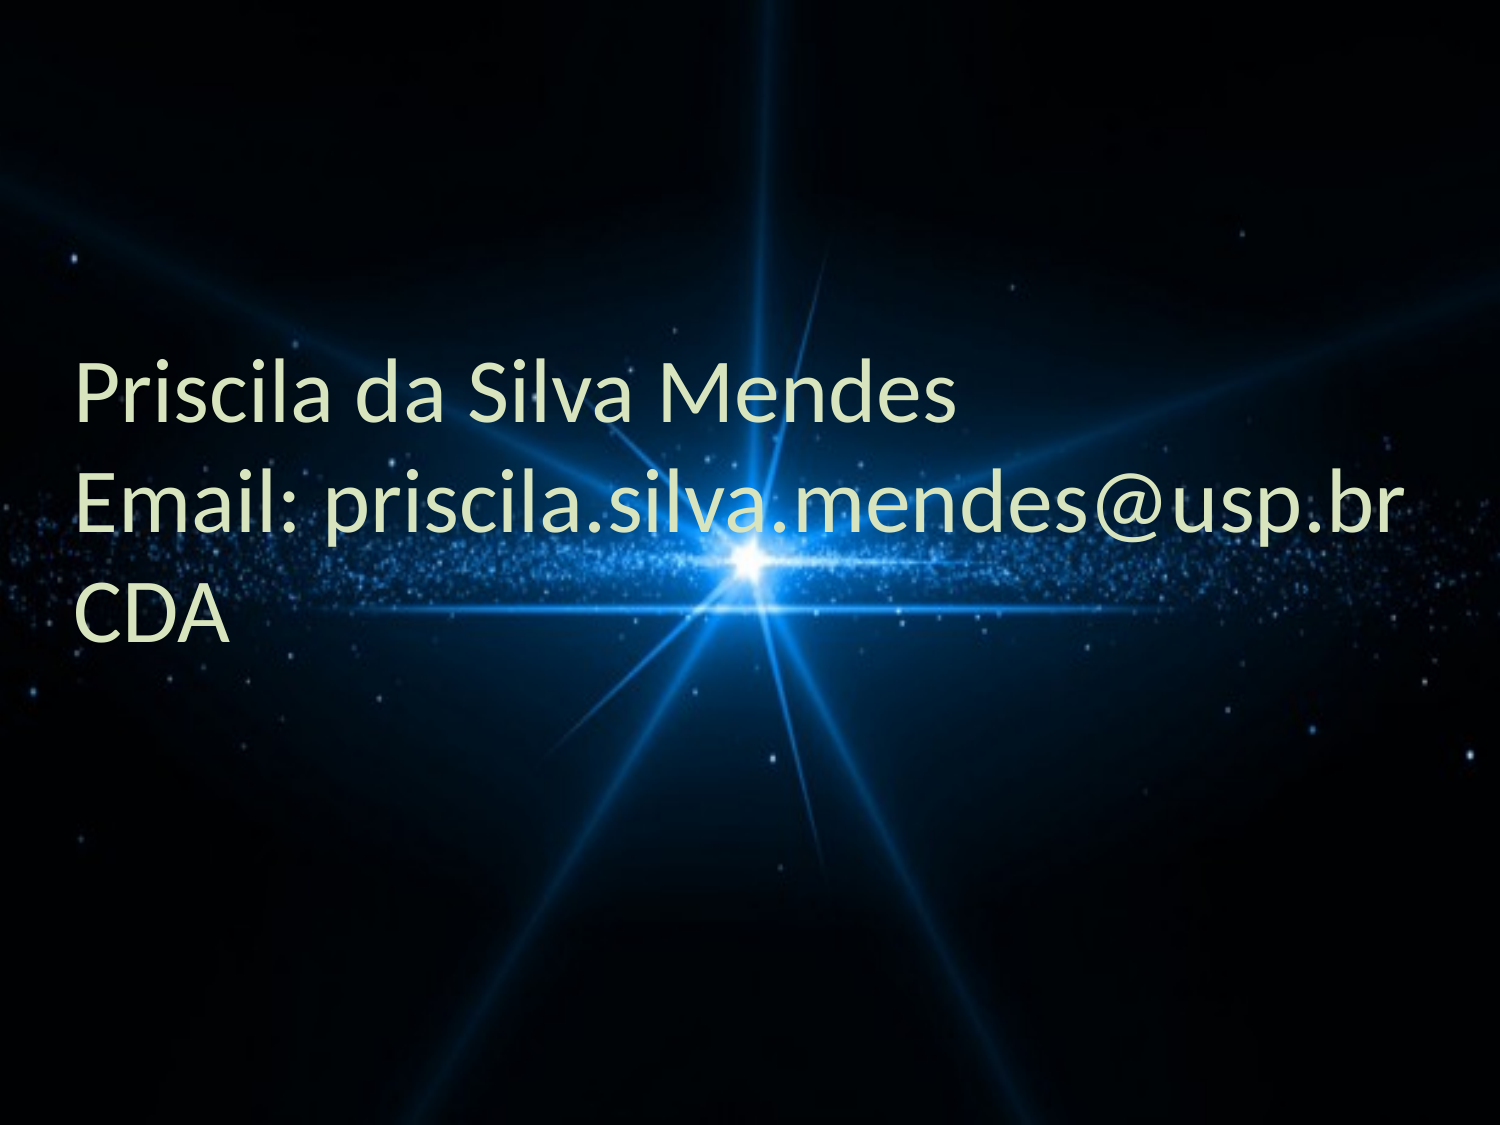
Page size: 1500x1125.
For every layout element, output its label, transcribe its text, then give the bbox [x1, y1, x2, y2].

title Priscila da Silva Mendes Email: priscila.silva.mendes@usp.br CDA [58, 199, 1477, 903]
picture [0, 0, 1500, 1125]
